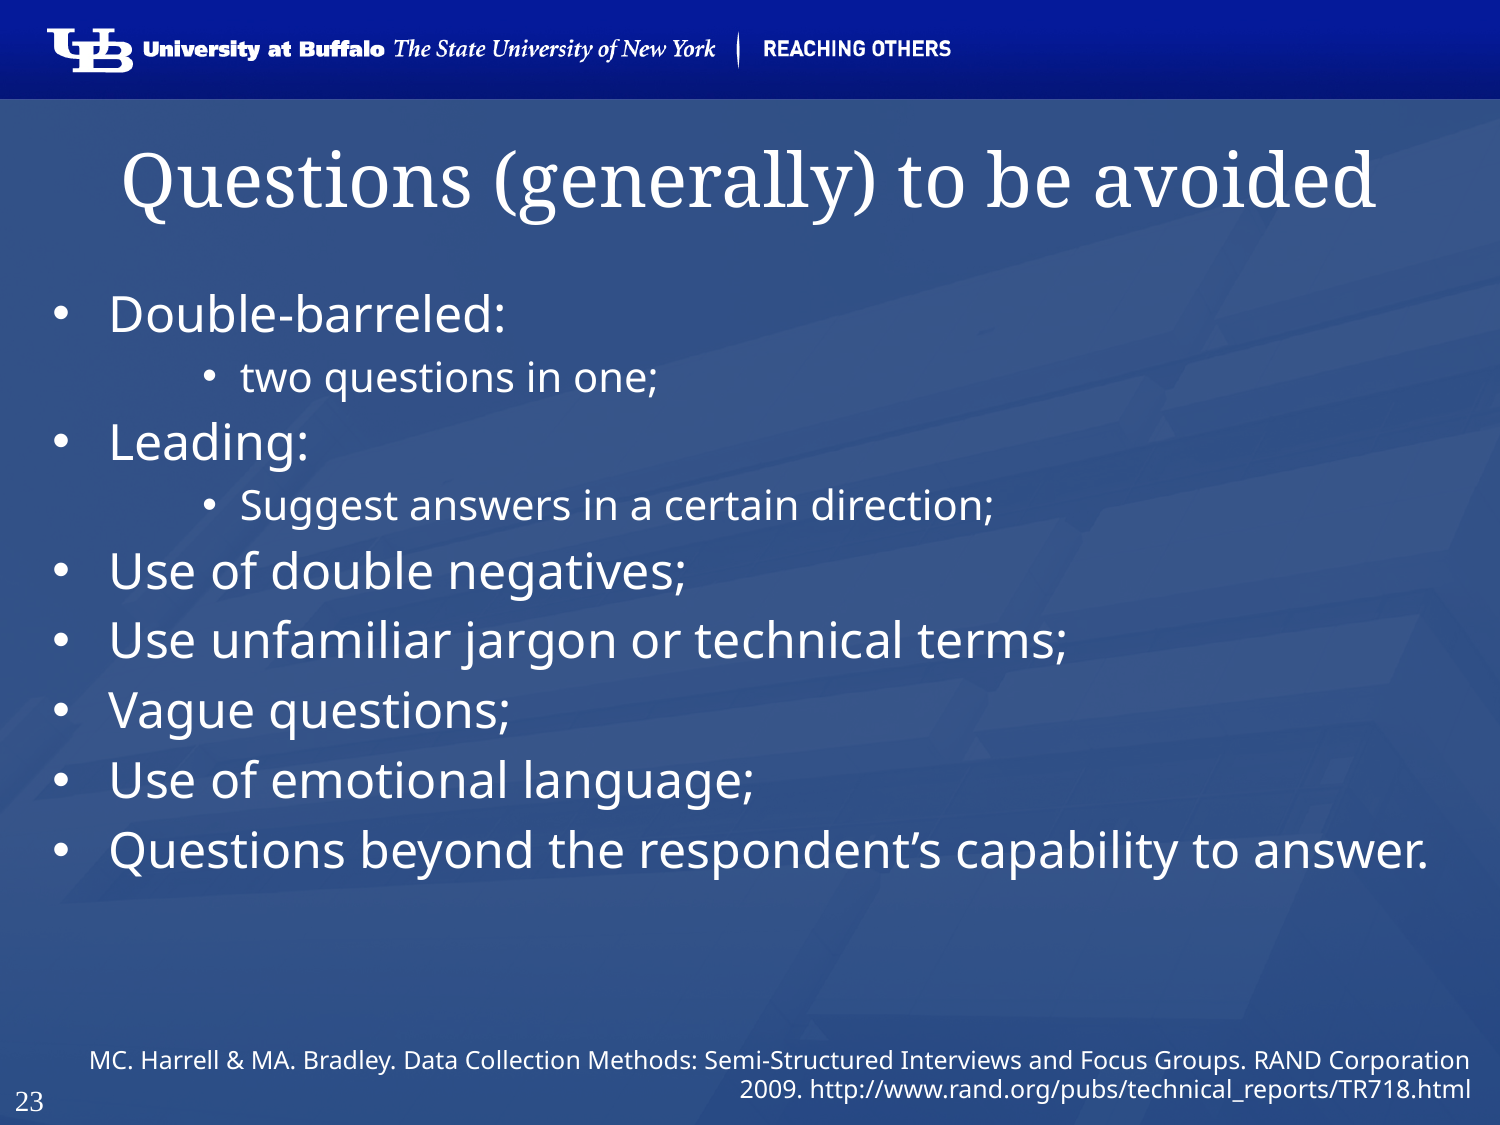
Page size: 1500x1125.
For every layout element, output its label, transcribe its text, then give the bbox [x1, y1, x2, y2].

list Double-barreled: two questions in one; Leading: Suggest answers in a certain direction; Use of double negatives; Use unfamiliar jargon or technical terms; Vague questions; Use of emotional language; Questions beyond the respondent’s capability to answer. [37, 275, 1463, 1088]
text_box MC. Harrell & MA. Bradley. Data Collection Methods: Semi-Structured Interviews and Focus Groups. RAND Corporation 2009. http://www.rand.org/pubs/technical_reports/TR718.html [62, 1036, 1488, 1112]
picture [0, 0, 1500, 99]
title Questions (generally) to be avoided [37, 125, 1463, 250]
